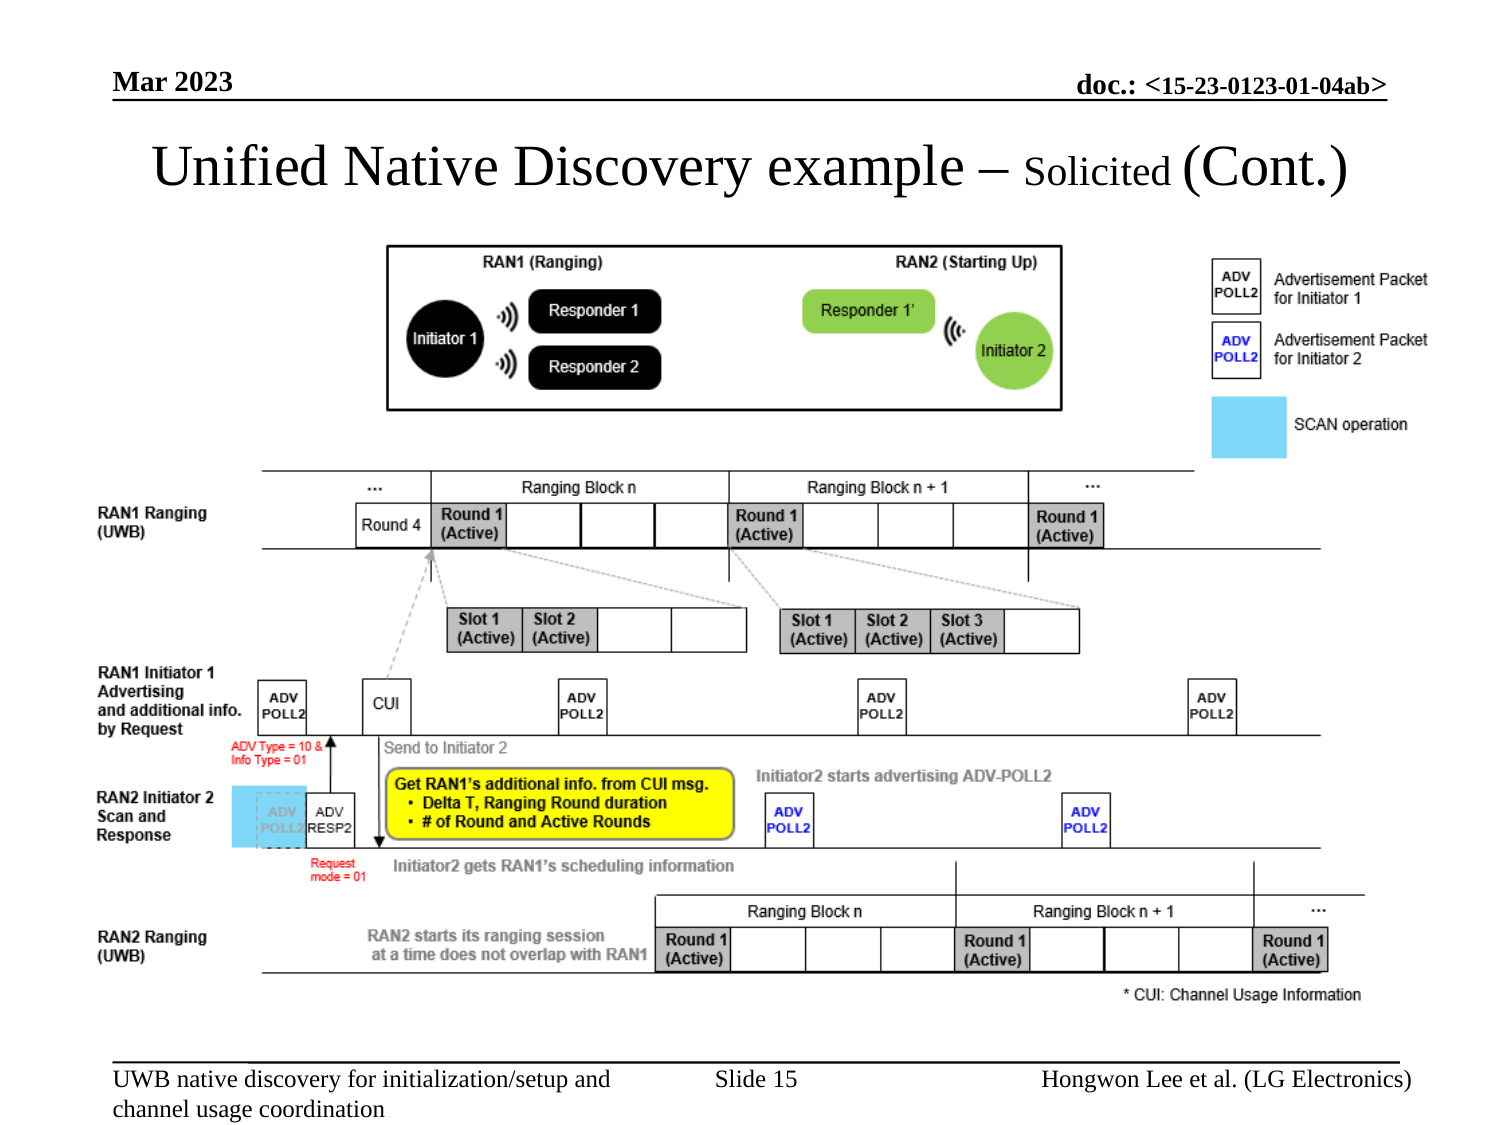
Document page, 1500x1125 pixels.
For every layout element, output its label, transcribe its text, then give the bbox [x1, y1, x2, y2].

footer Hongwon Lee et al. (LG Electronics) [900, 1062, 1413, 1093]
title Unified Native Discovery example – Solicited (Cont.) [112, 112, 1388, 213]
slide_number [112, 62, 375, 98]
picture [87, 237, 1436, 1014]
slide_number Slide 15 [712, 1062, 800, 1093]
